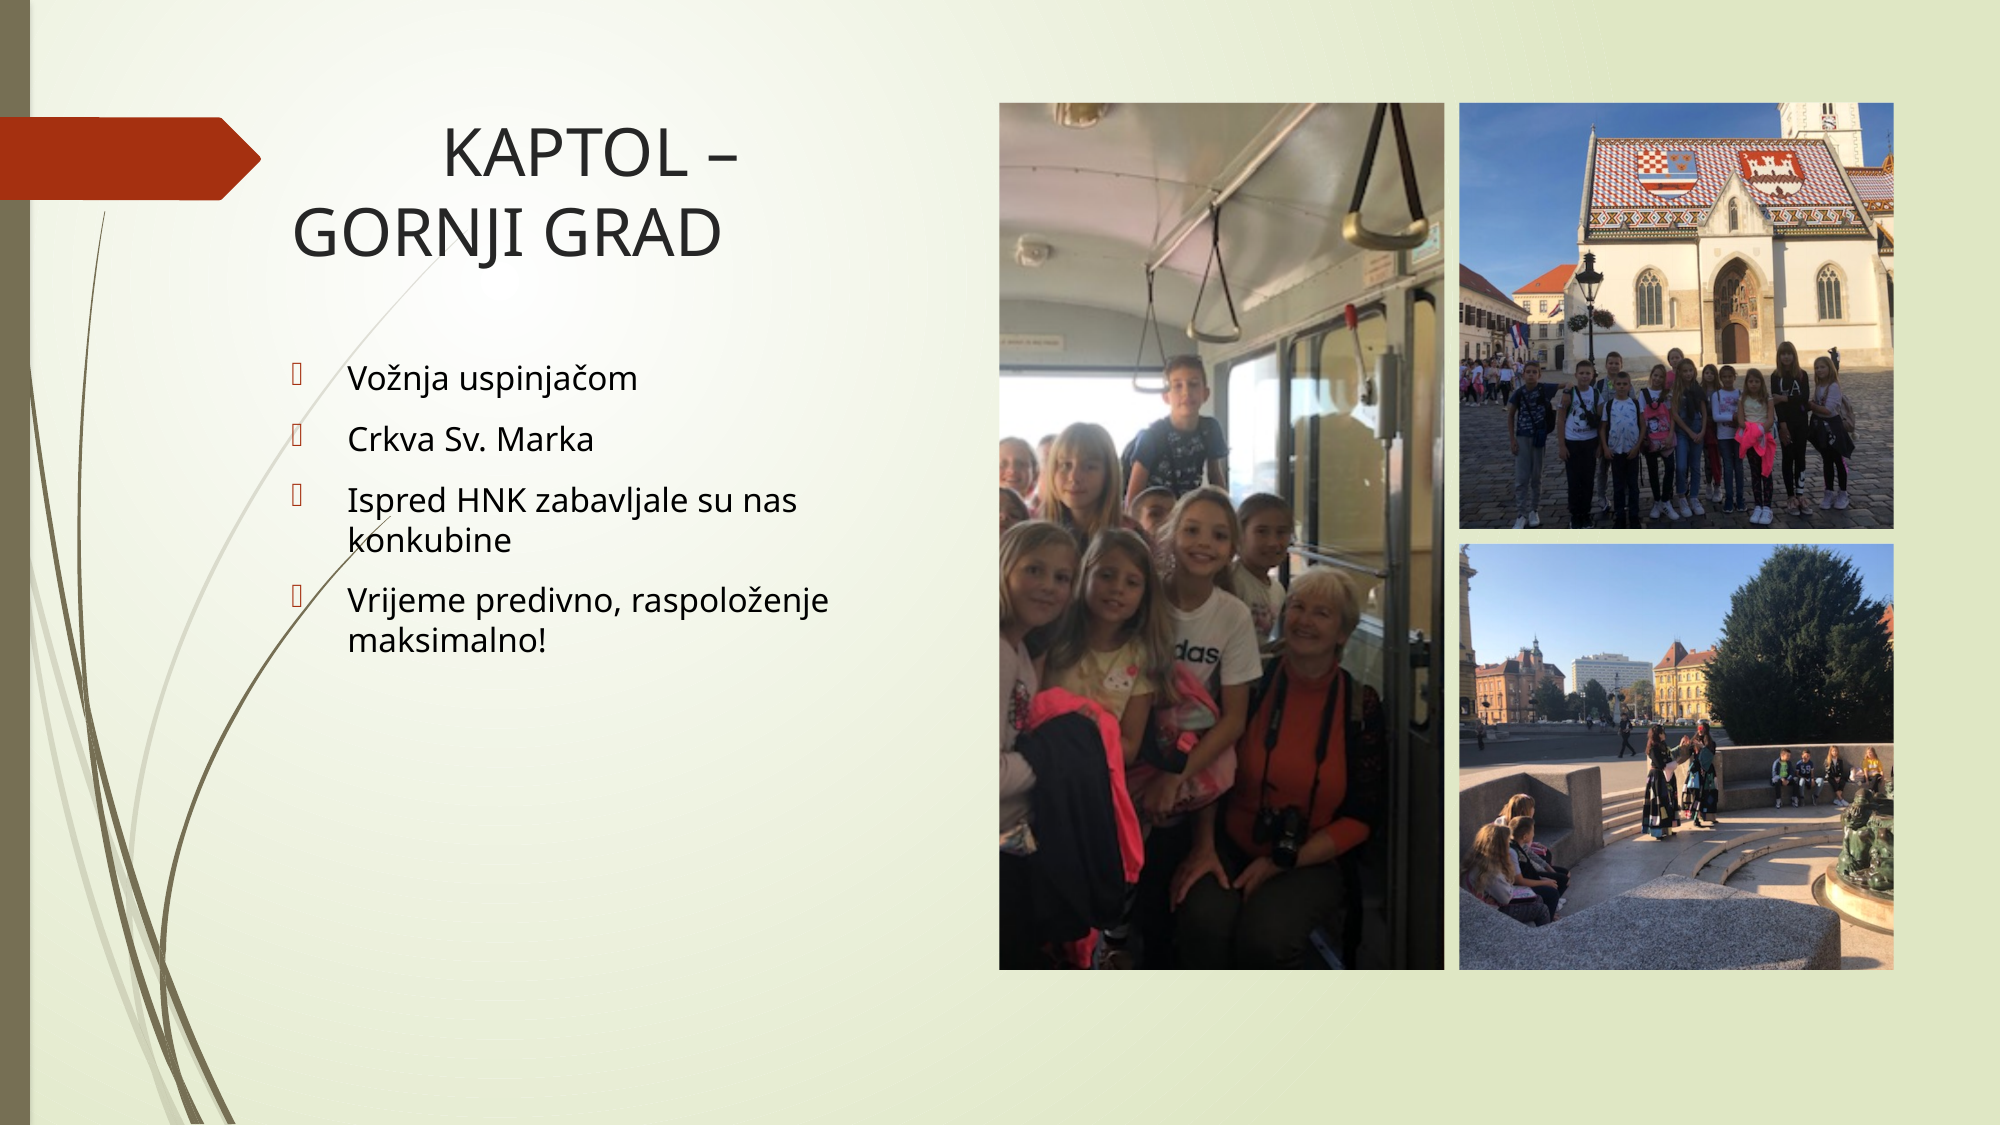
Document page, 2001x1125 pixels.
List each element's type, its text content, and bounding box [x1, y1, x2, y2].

picture [999, 101, 1445, 970]
title KAPTOL – GORNJI GRAD [276, 102, 956, 313]
list Vožnja uspinjačom Crkva Sv. Marka Ispred HNK zabavljale su nas konkubine Vrijeme predivno, raspoloženje maksimalno! [276, 350, 956, 970]
picture [1459, 543, 1894, 970]
picture [1459, 101, 1894, 529]
